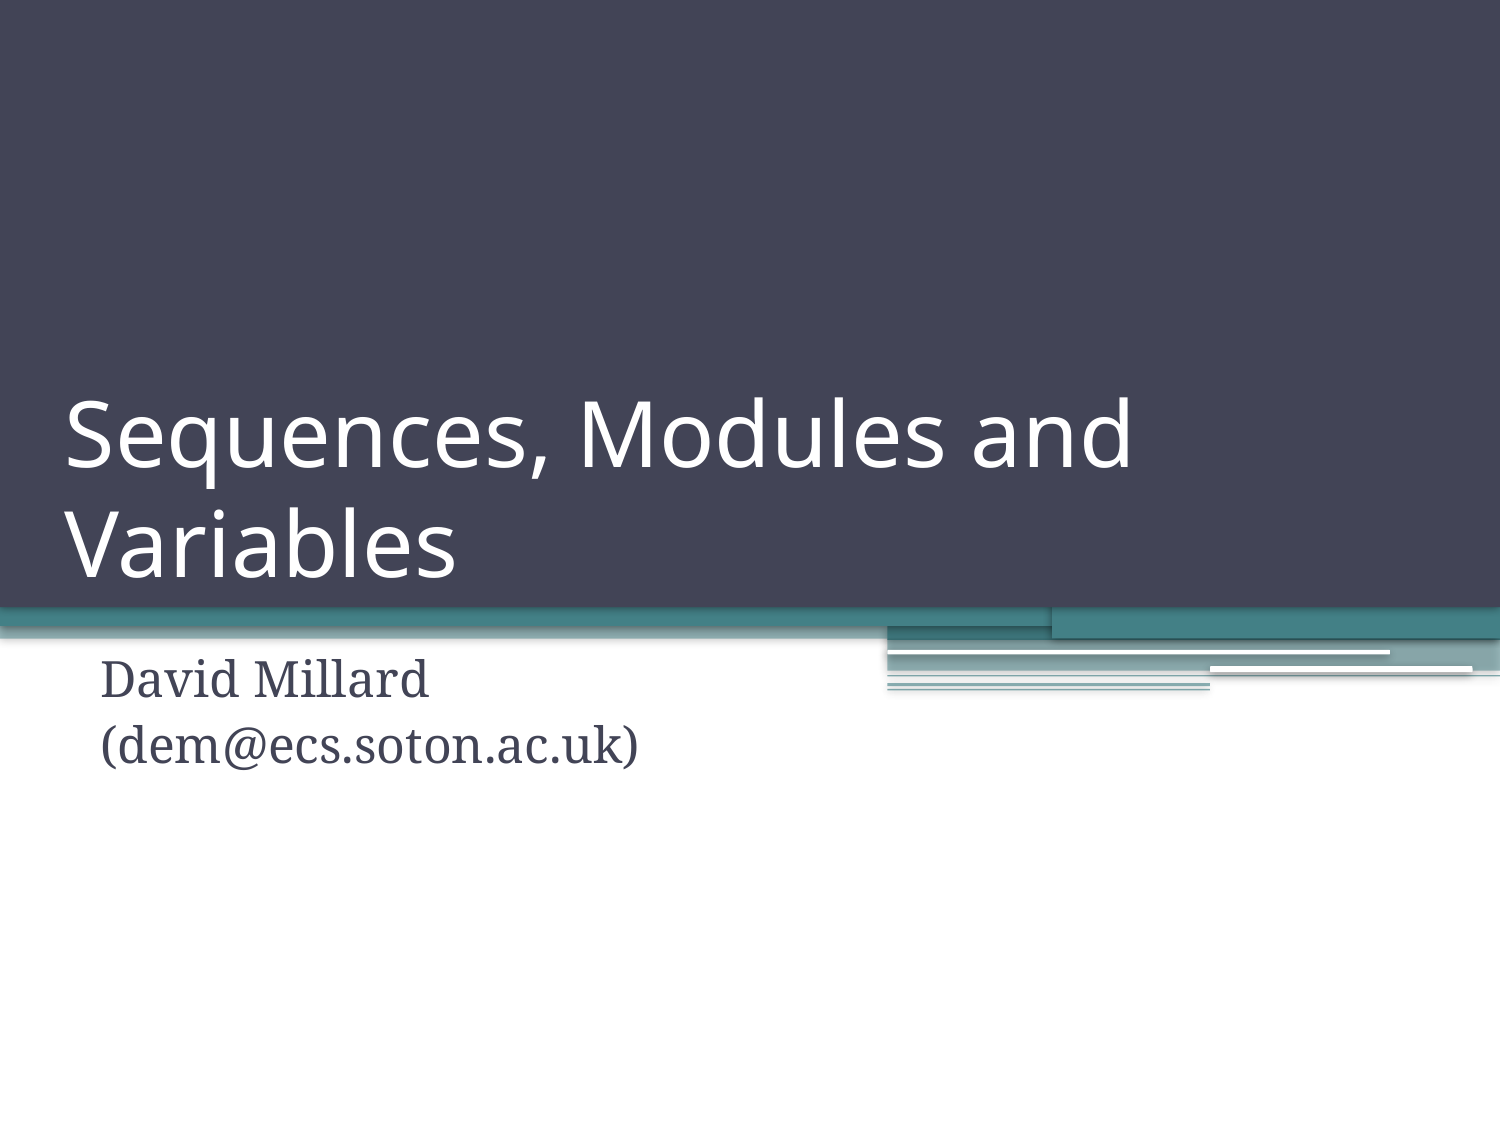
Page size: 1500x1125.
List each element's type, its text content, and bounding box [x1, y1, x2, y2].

subtitle David Millard (dem@ecs.soton.ac.uk) [75, 639, 888, 928]
title Sequences, Modules and Variables [50, 362, 1475, 604]
